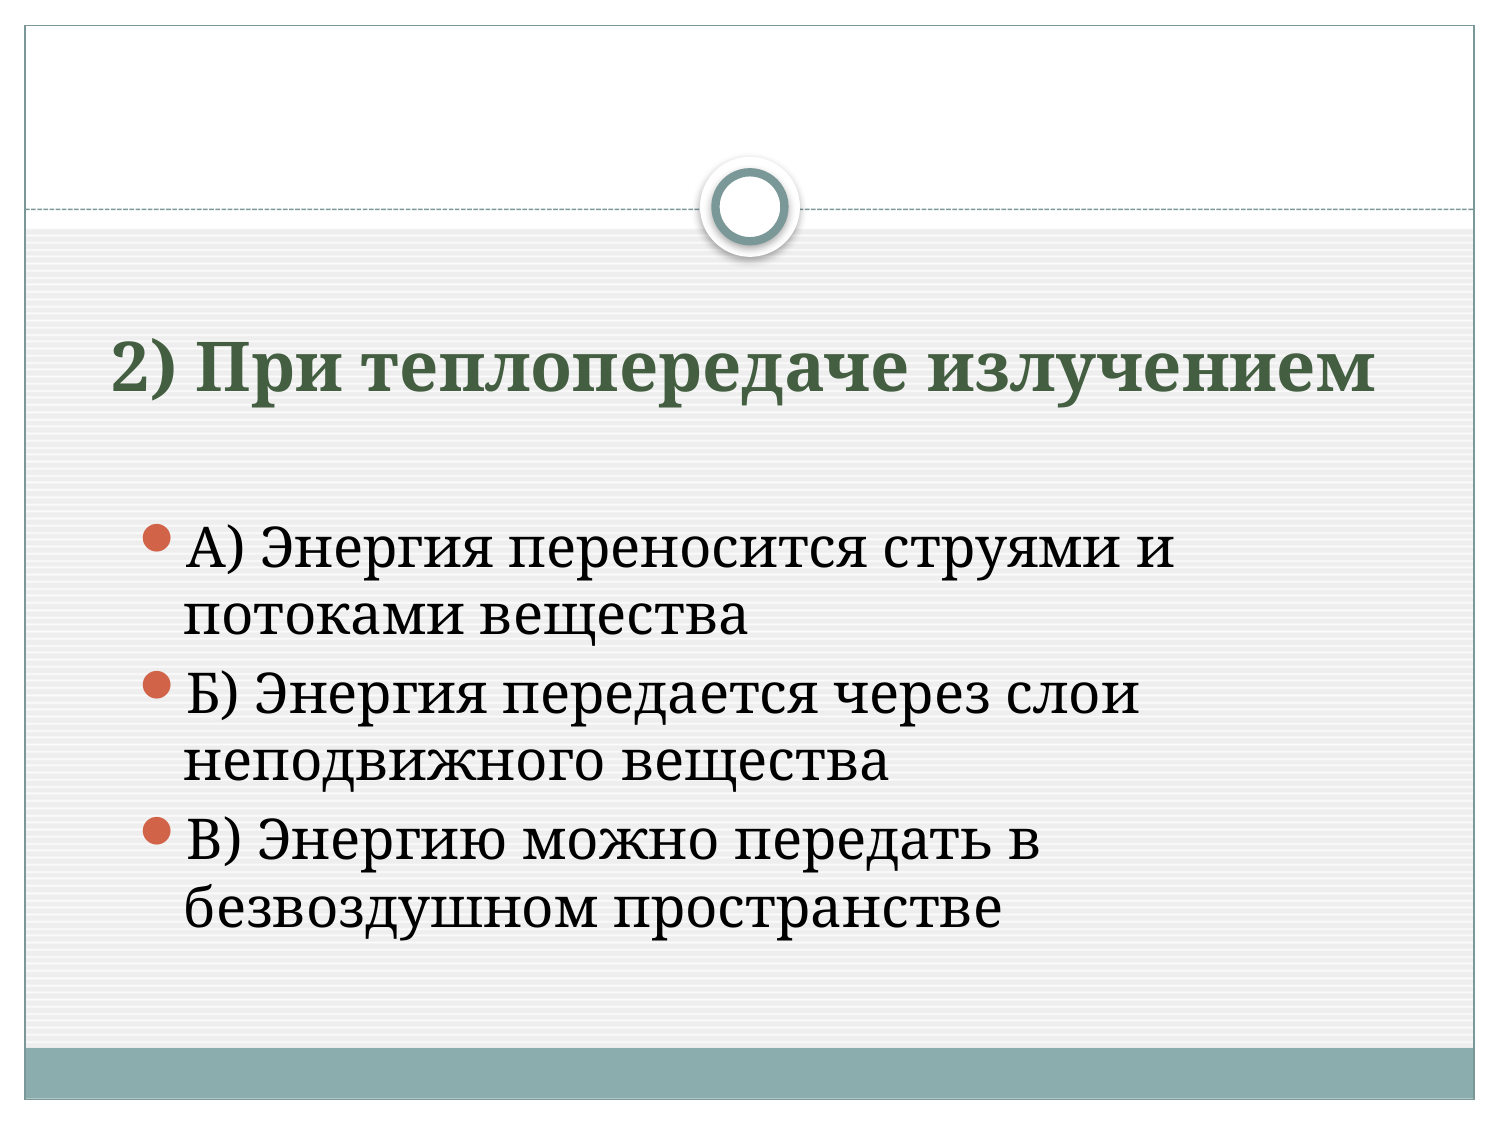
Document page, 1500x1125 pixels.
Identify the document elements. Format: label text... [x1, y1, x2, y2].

list А) Энергия переносится струями и потоками вещества Б) Энергия передается через слои неподвижного вещества В) Энергию можно передать в безвоздушном пространстве [123, 503, 1388, 1125]
title 2) При теплопередаче излучением [53, 172, 1436, 413]
